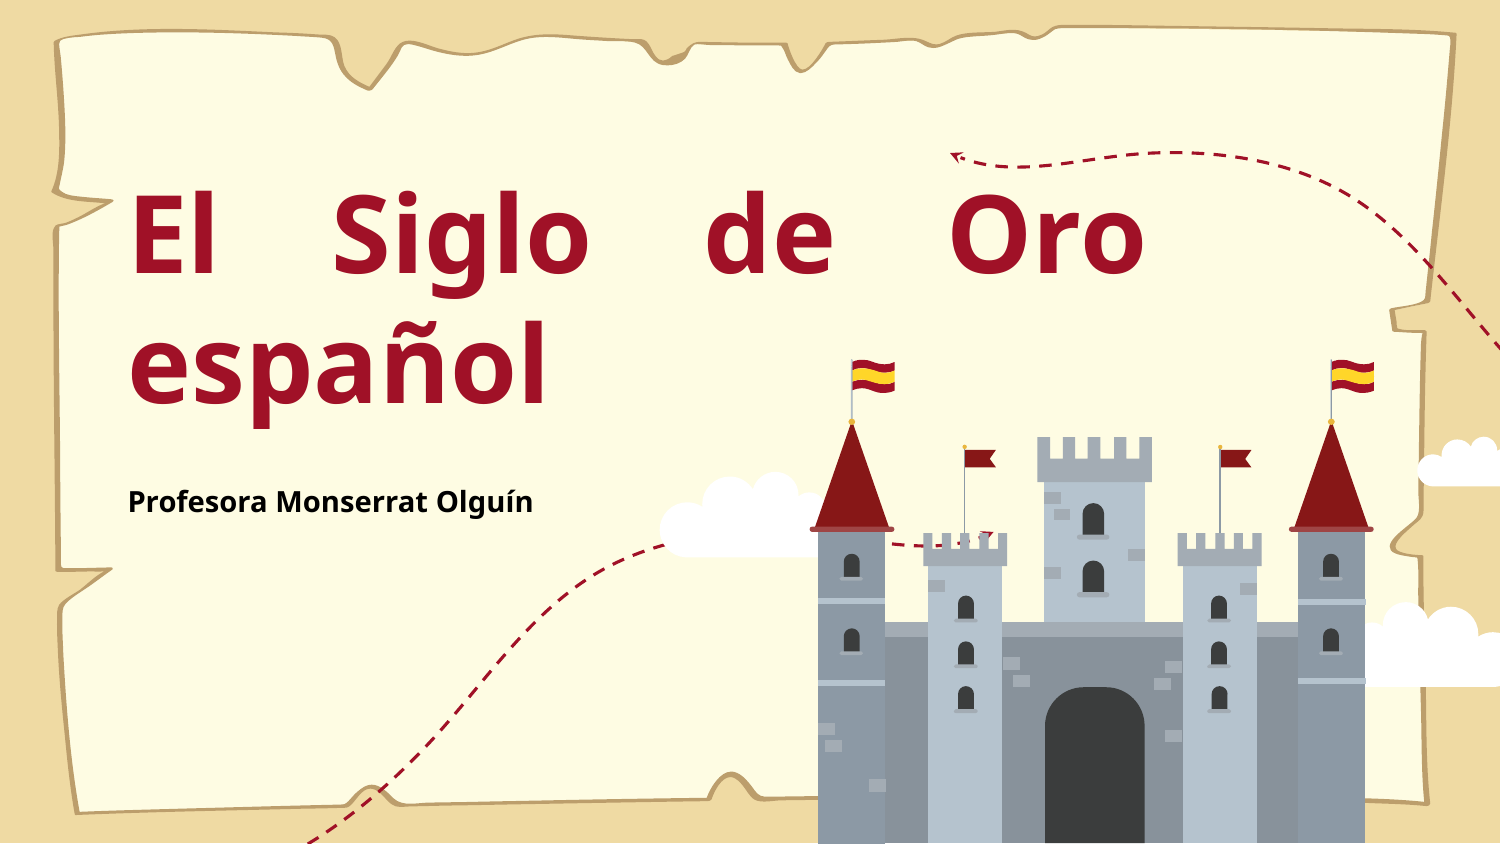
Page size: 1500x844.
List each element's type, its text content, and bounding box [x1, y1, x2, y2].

title El Siglo de Oro español [112, 145, 1163, 441]
subtitle Profesora Monserrat Olguín [112, 468, 750, 599]
